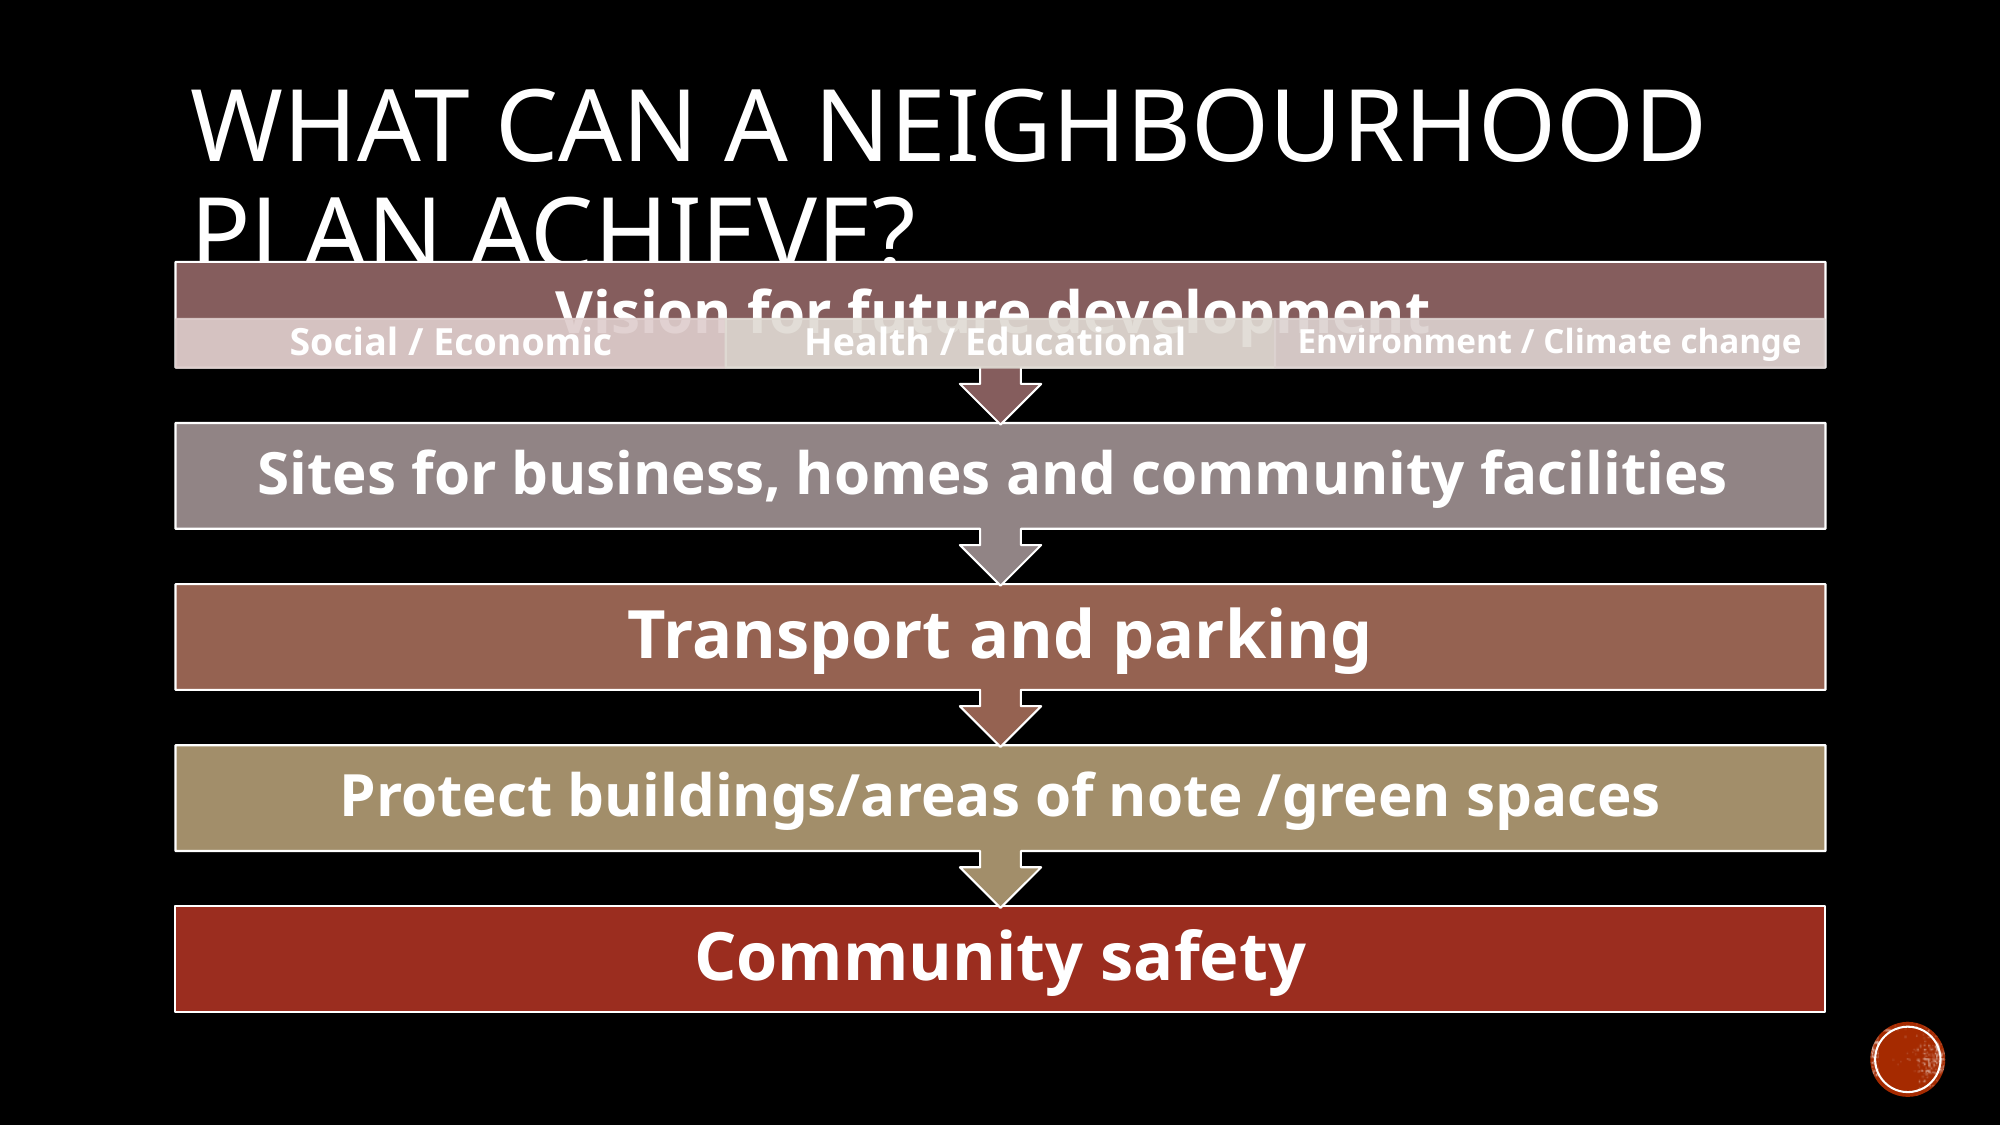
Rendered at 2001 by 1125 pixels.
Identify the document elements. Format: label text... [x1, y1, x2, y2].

title What can a neighbourhood plan achieve? [175, 22, 1826, 260]
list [176, 262, 1823, 1011]
